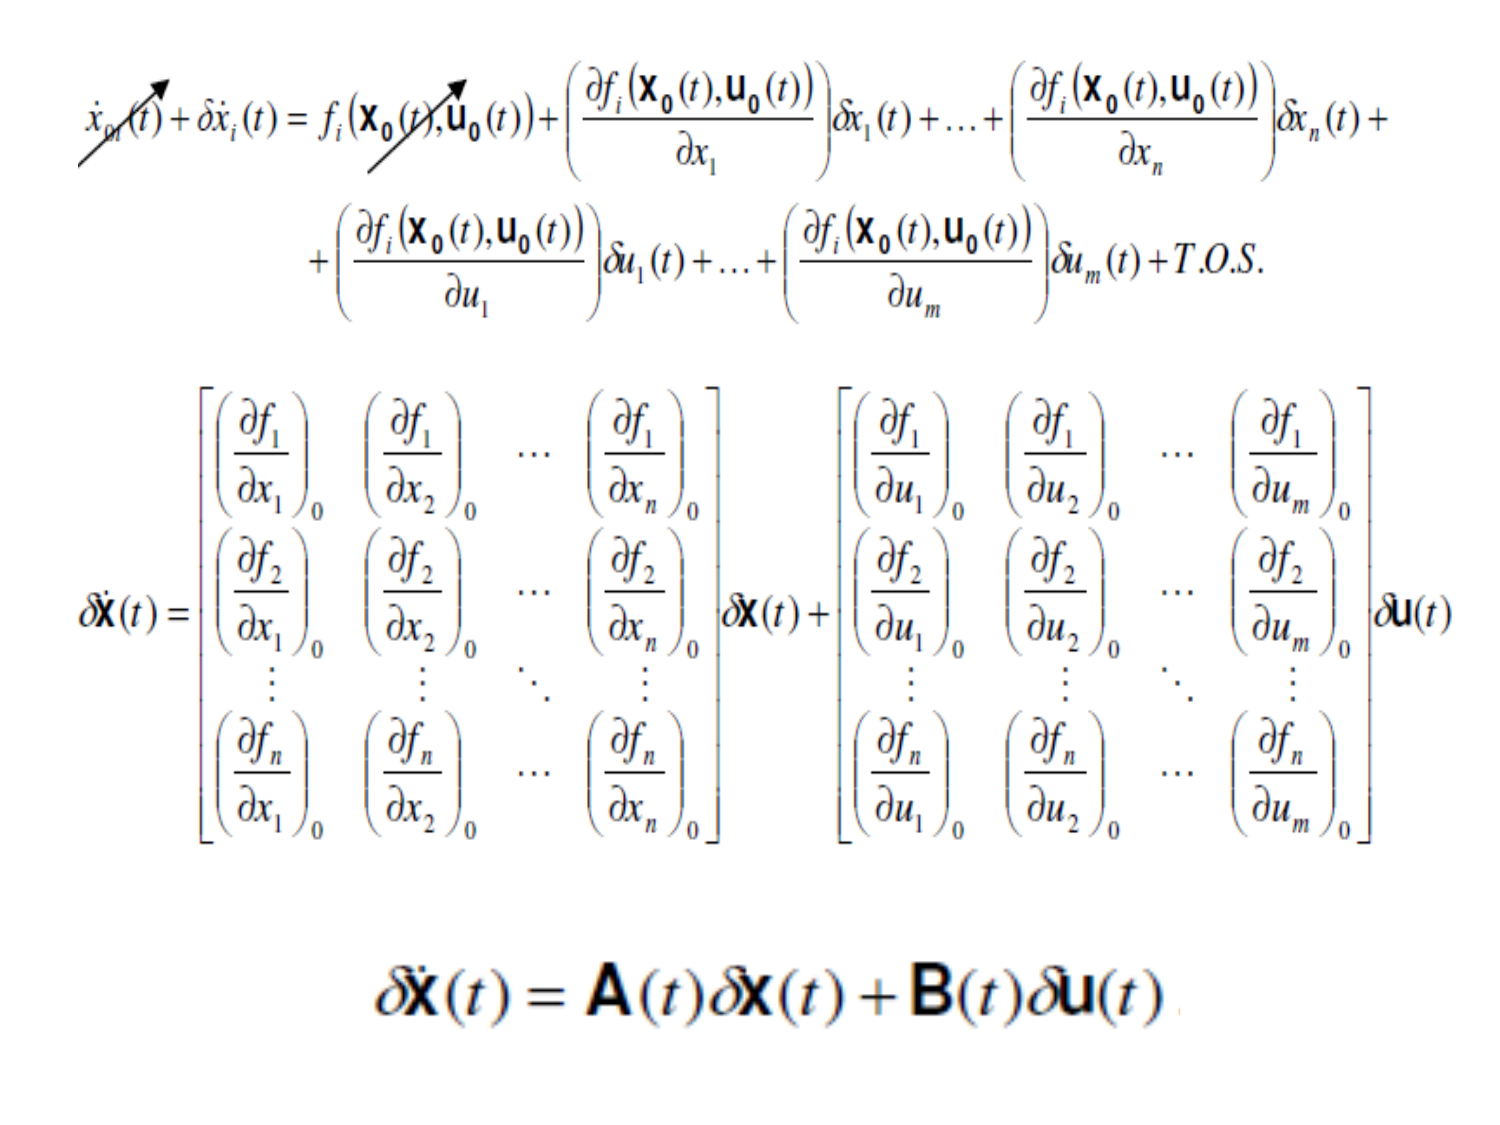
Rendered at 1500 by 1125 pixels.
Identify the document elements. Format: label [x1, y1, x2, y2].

picture [359, 924, 1181, 1079]
picture [0, 349, 1469, 859]
picture [78, 42, 1391, 334]
